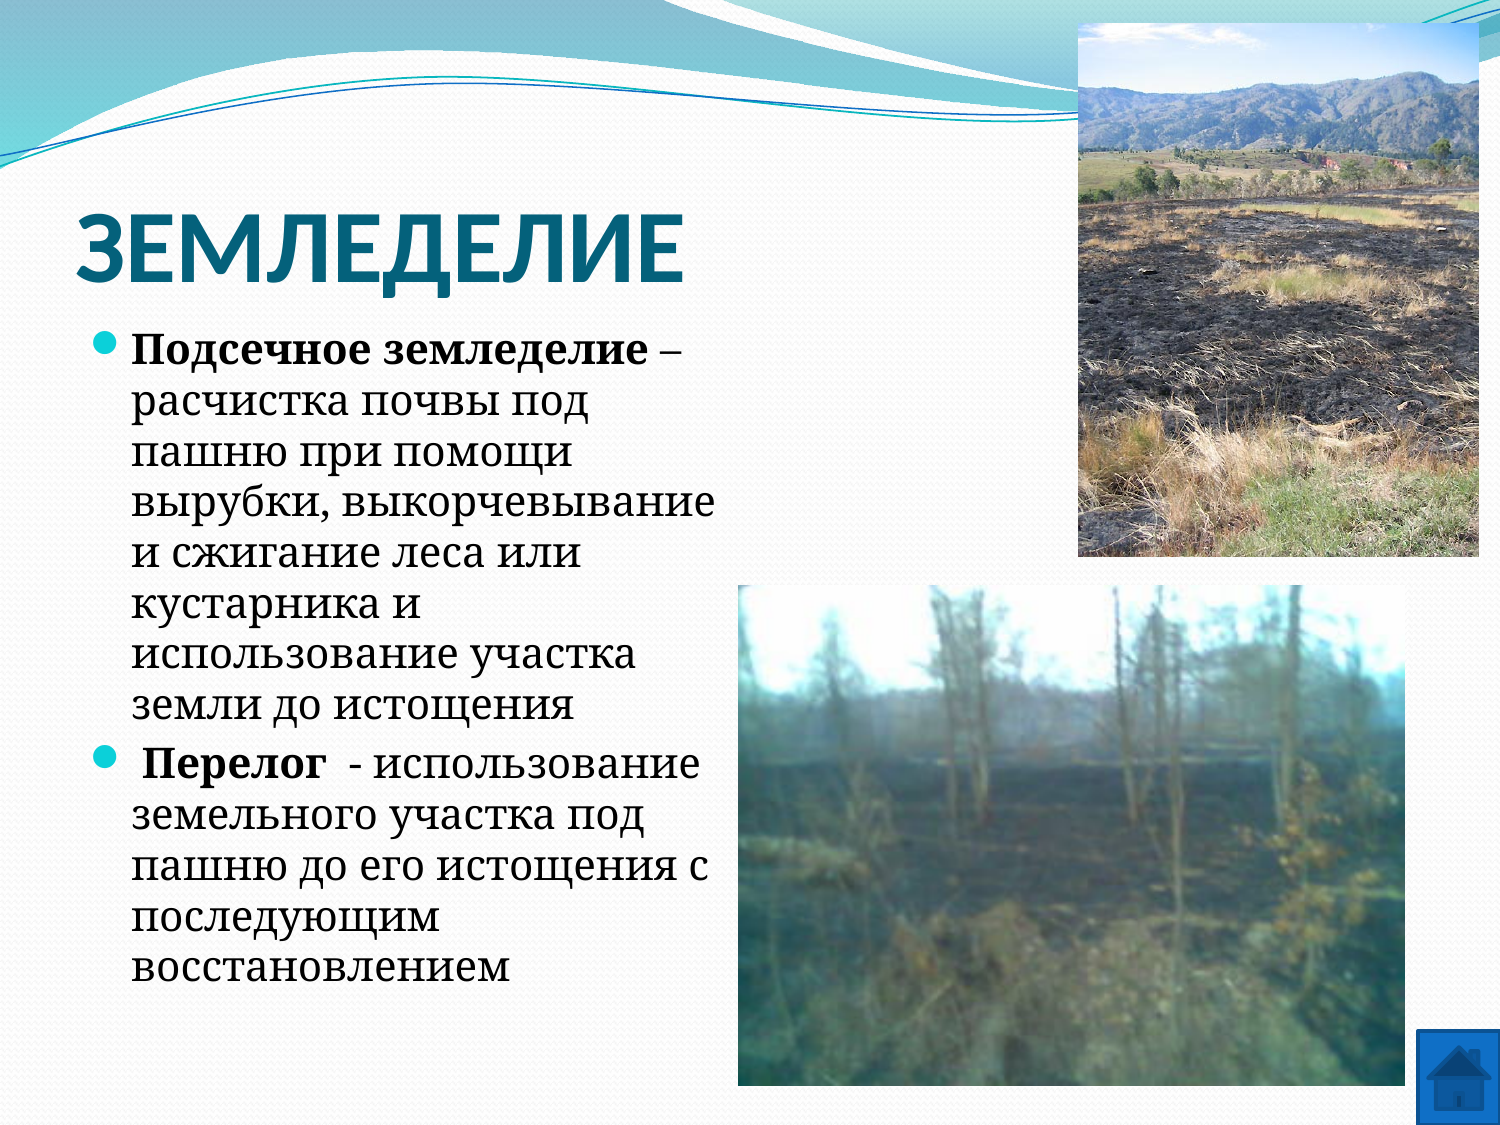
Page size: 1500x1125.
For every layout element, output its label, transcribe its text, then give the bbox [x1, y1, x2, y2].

title ЗЕМЛЕДЕЛИЕ [75, 115, 1070, 303]
picture [738, 585, 1406, 1087]
list Подсечное земледелие – расчистка почвы под пашню при помощи вырубки, выкорчевывание и сжигание леса или кустарника и использование участка земли до истощения Перелог - использование земельного участка под пашню до его истощения с последующим восстановлением [75, 314, 738, 1043]
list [1077, 23, 1479, 557]
text_box [1416, 1029, 1500, 1125]
